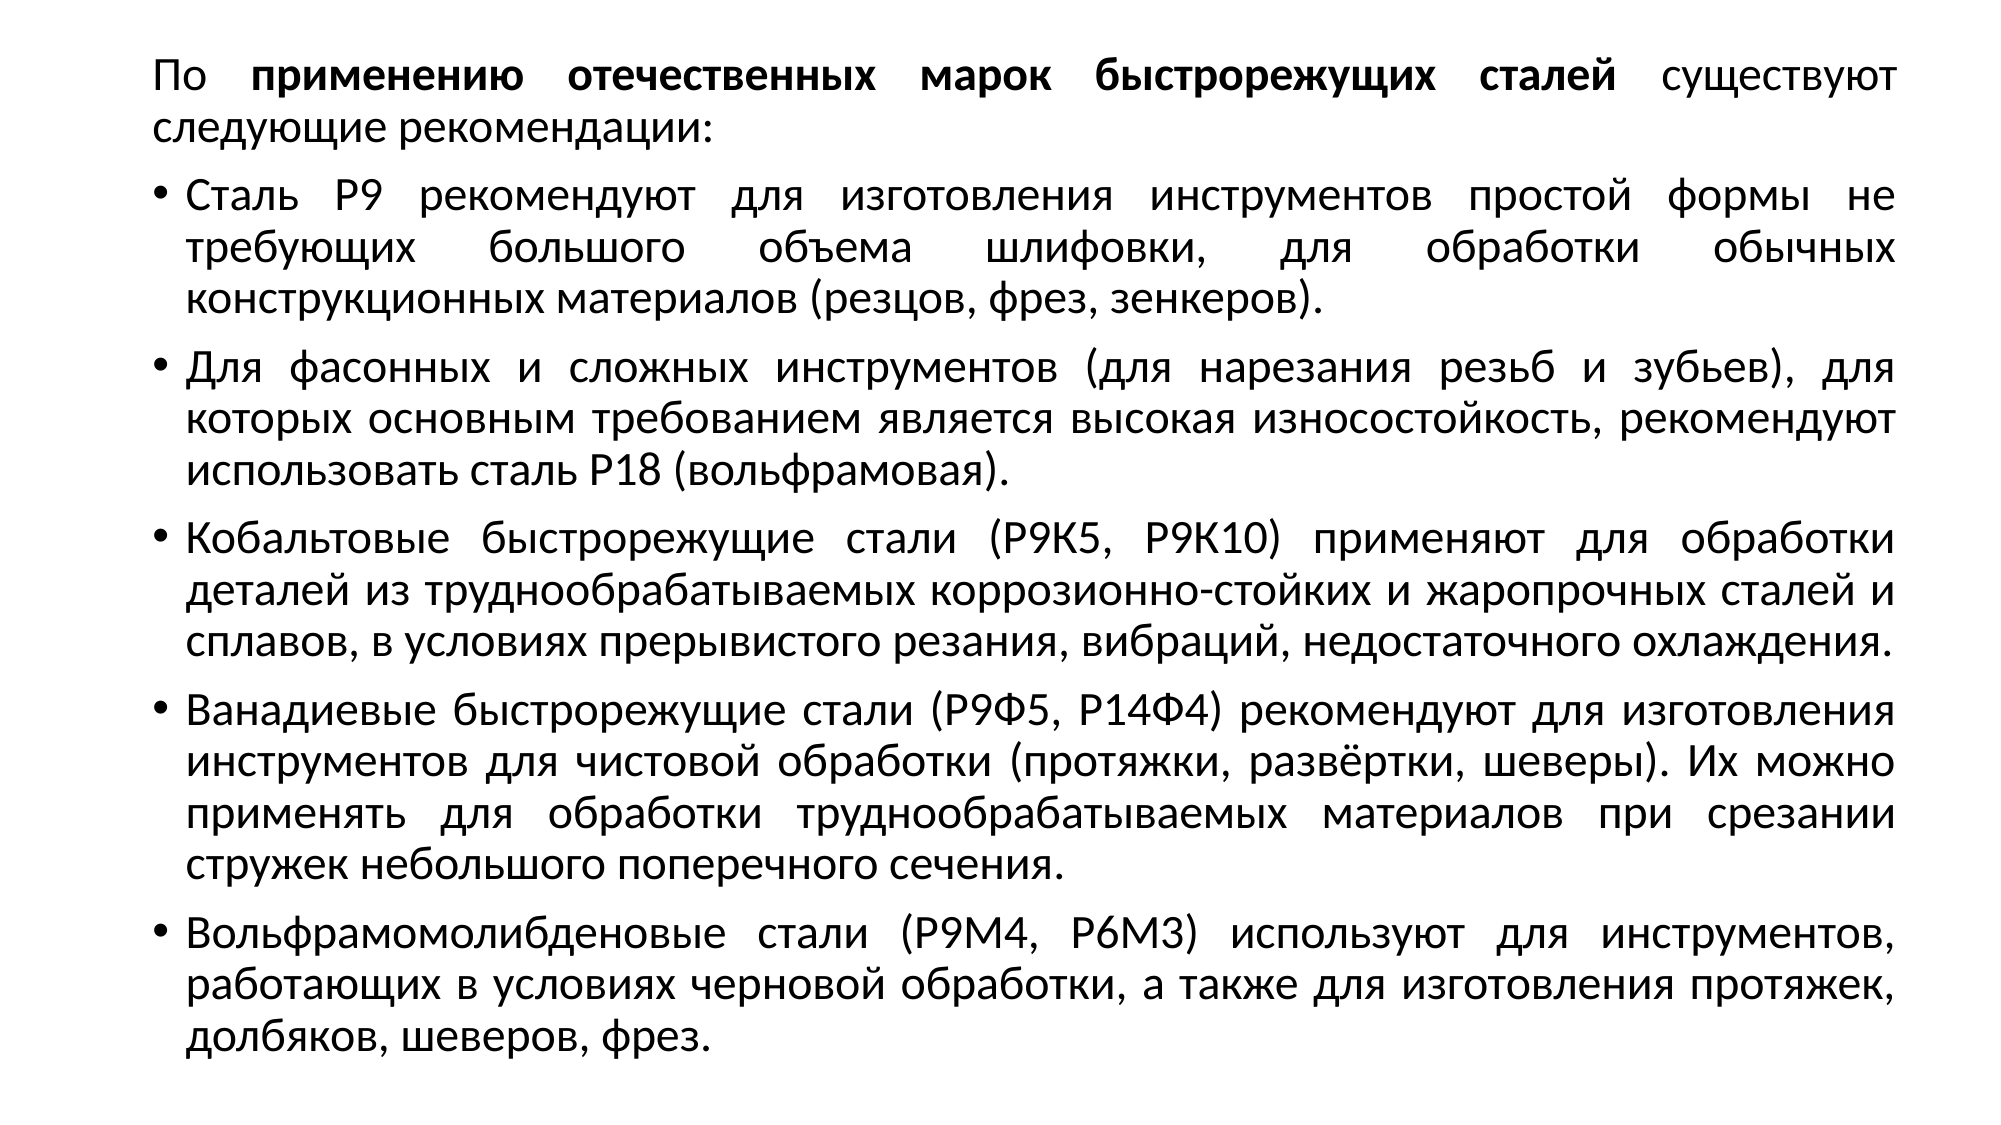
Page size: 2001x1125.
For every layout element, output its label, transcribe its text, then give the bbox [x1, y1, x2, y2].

list По применению отечественных марок быстрорежущих сталей существуют следующие рекомендации: Сталь Р9 рекомендуют для изготовления инструментов простой формы не требующих большого объема шлифовки, для обработки обычных конструкционных материалов (резцов, фрез, зенкеров). Для фасонных и сложных инструментов (для нарезания резьб и зубьев), для которых основным требованием является высокая износостойкость, рекомендуют использовать сталь Р18 (вольфрамовая). Кобальтовые быстрорежущие стали (Р9К5, Р9К10) применяют для обработки деталей из труднообрабатываемых коррозионно-стойких и жаропрочных сталей и сплавов, в условиях прерывистого резания, вибраций, недостаточного охлаждения. Ванадиевые быстрорежущие стали (Р9Ф5, Р14Ф4) рекомендуют для изготовления инструментов для чистовой обработки (протяжки, развёртки, шеверы). Их можно применять для обработки труднообрабатываемых материалов при срезании стружек небольшого поперечного сечения. Вольфрамомолибденовые стали (Р9М4, Р6М3) используют для инструментов, работающих в условиях черновой обработки, а также для изготовления протяжек, долбяков, шеверов, фрез. [137, 41, 1913, 1084]
